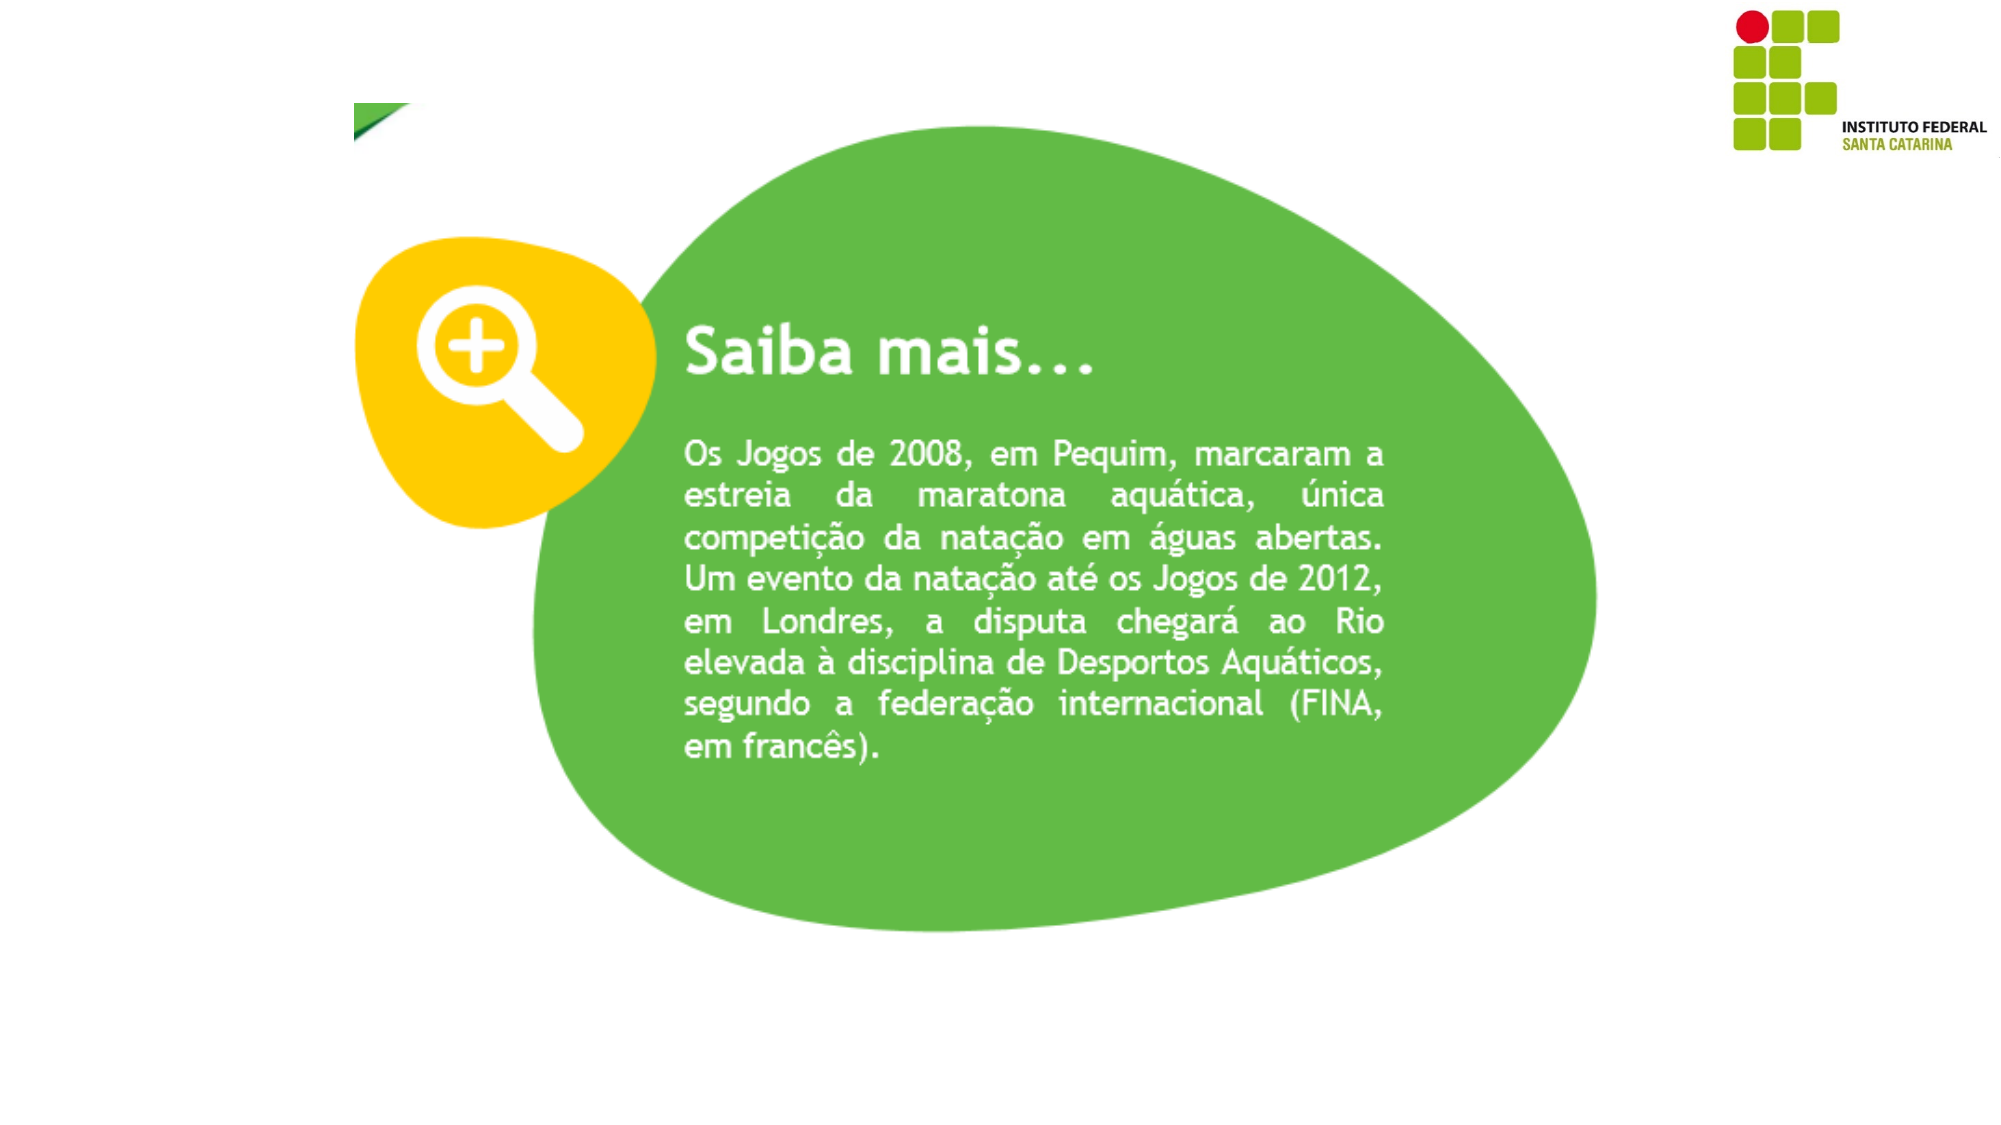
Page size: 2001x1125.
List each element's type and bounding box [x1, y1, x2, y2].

picture [1725, 2, 2000, 158]
picture [354, 103, 1682, 965]
